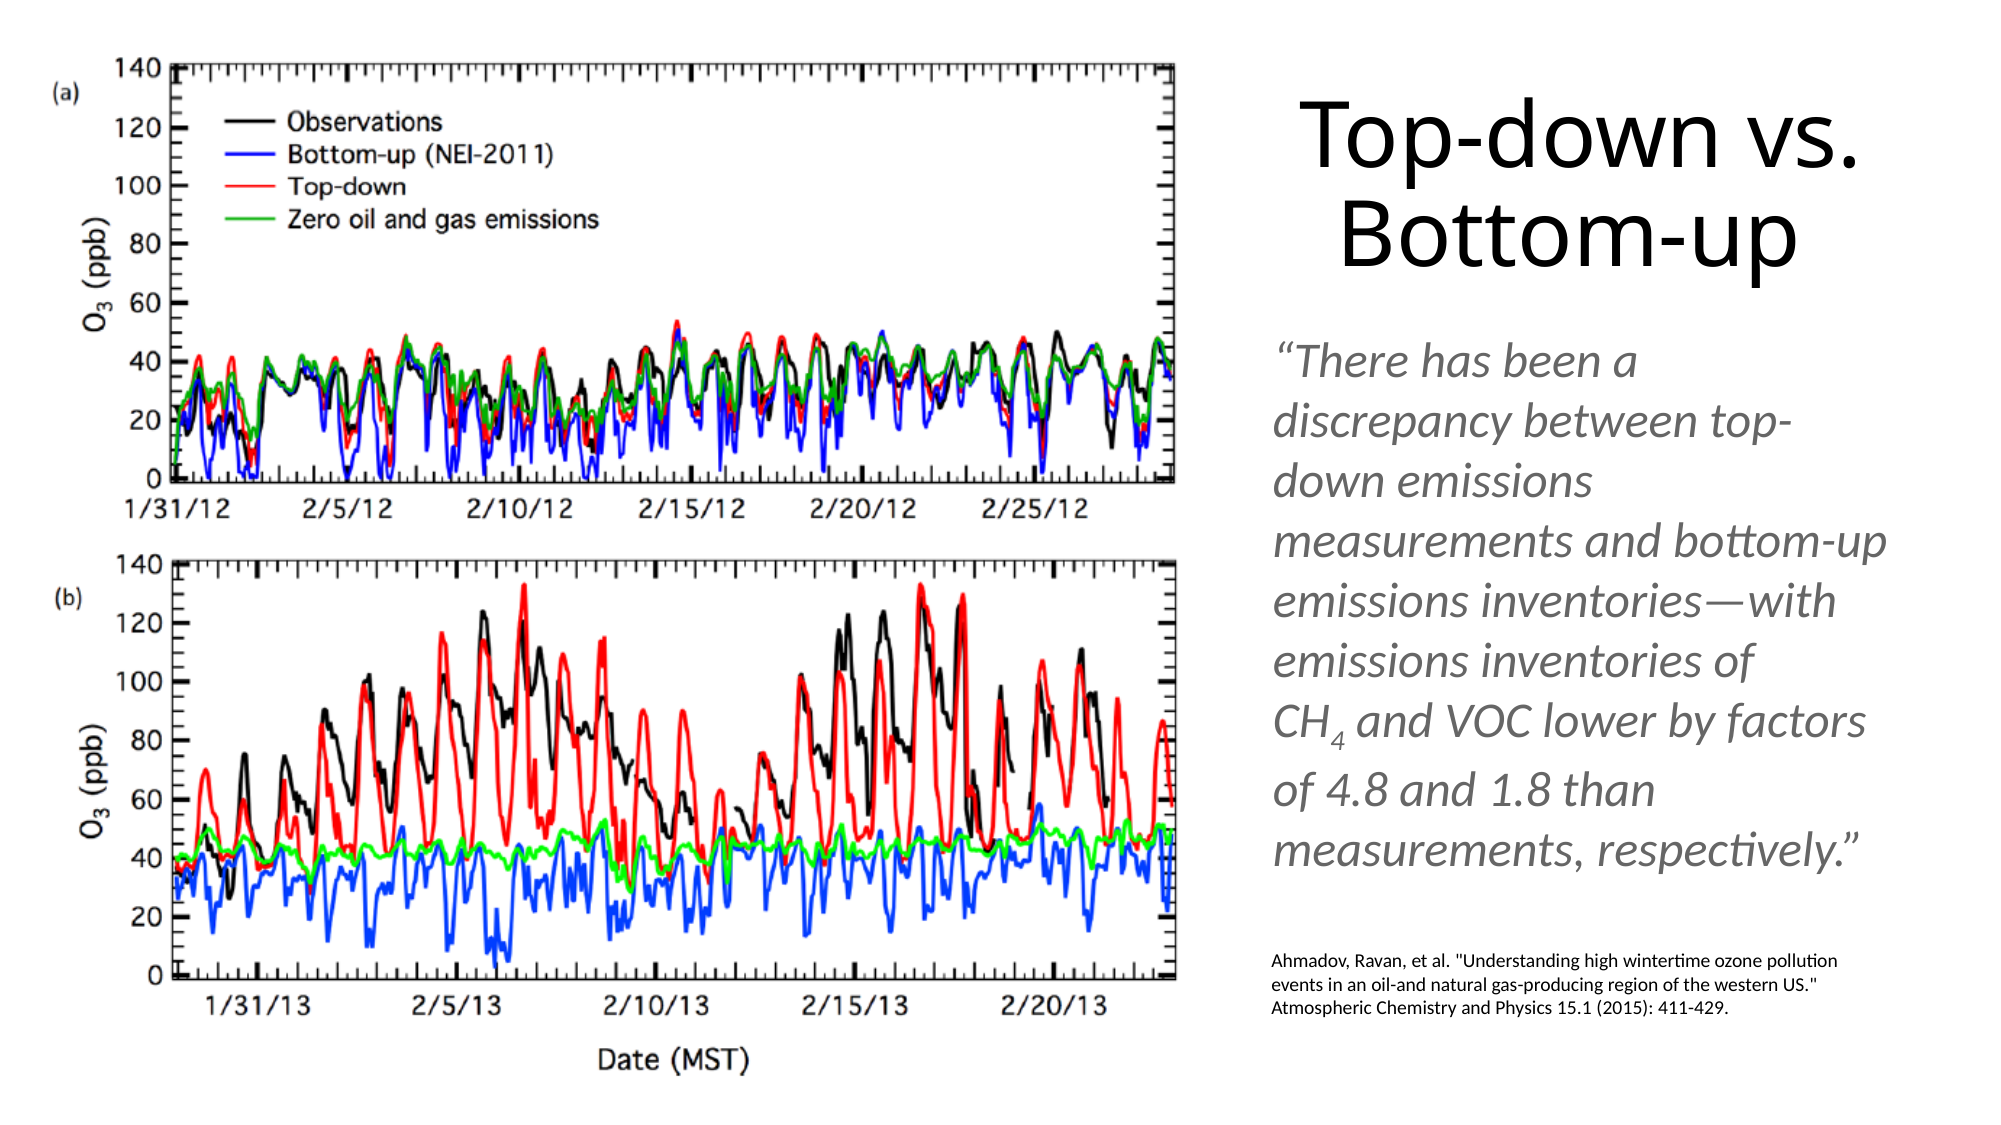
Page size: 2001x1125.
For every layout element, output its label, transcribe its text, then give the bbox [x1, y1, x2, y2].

text_box “There has been a discrepancy between top-down emissions measurements and bottom-up emissions inventories—with emissions inventories of CH4 and VOC lower by factors of 4.8 and 1.8 than measurements, respectively.” [1252, 393, 1910, 767]
title Top-down vs. Bottom-up [1227, 68, 1935, 393]
picture [33, 33, 1188, 1092]
text_box Ahmadov, Ravan, et al. "Understanding high wintertime ozone pollution events in an oil-and natural gas-producing region of the western US." Atmospheric Chemistry and Physics 15.1 (2015): 411-429. [1251, 928, 1911, 1050]
